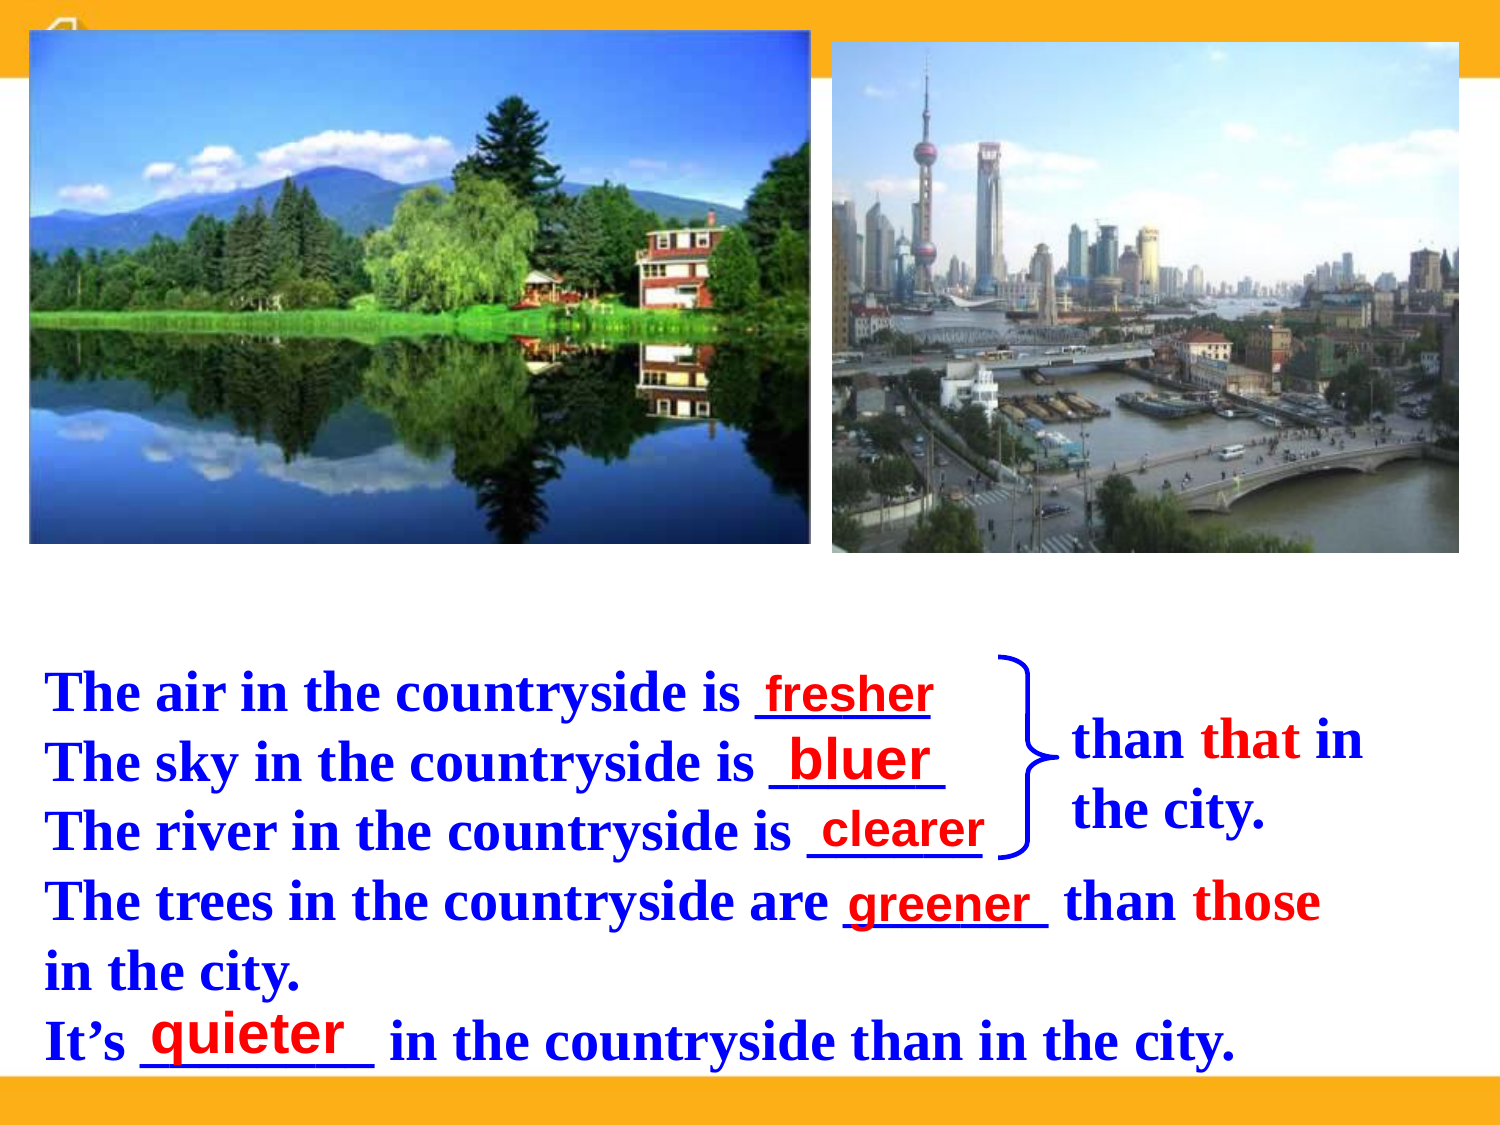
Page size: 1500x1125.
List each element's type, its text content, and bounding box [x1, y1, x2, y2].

title clearer [761, 786, 1046, 866]
text_box greener [832, 863, 1081, 939]
text_box quieter [135, 987, 361, 1073]
text_box bluer [773, 713, 947, 786]
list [29, 30, 811, 544]
picture [0, 0, 1500, 1125]
text_box fresher [750, 653, 950, 729]
text_box than that in the city. [1056, 692, 1412, 848]
text_box [998, 656, 1056, 786]
text_box The air in the countryside is ______ The sky in the countryside is ______ The river in the countryside is ______ The trees in the countryside are _______ than those in the city. It’s ________ in the countryside than in the city. [29, 645, 1412, 1080]
